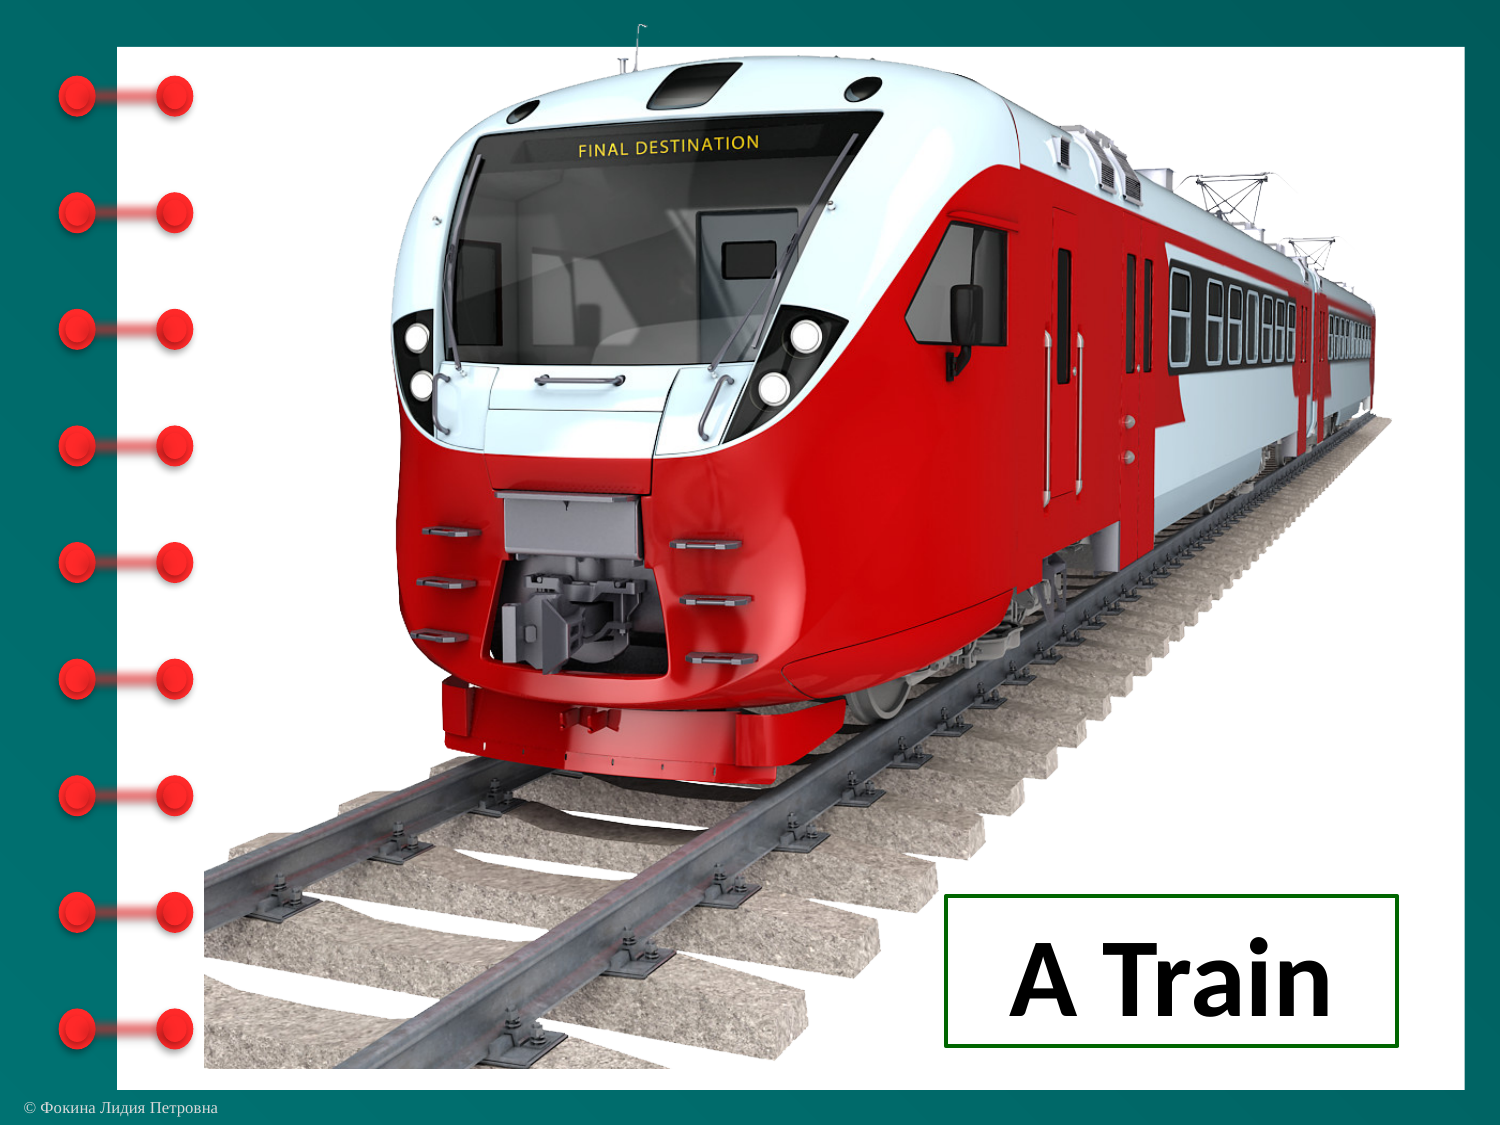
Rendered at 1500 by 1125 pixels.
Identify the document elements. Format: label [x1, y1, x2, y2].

picture [192, 24, 1500, 1069]
